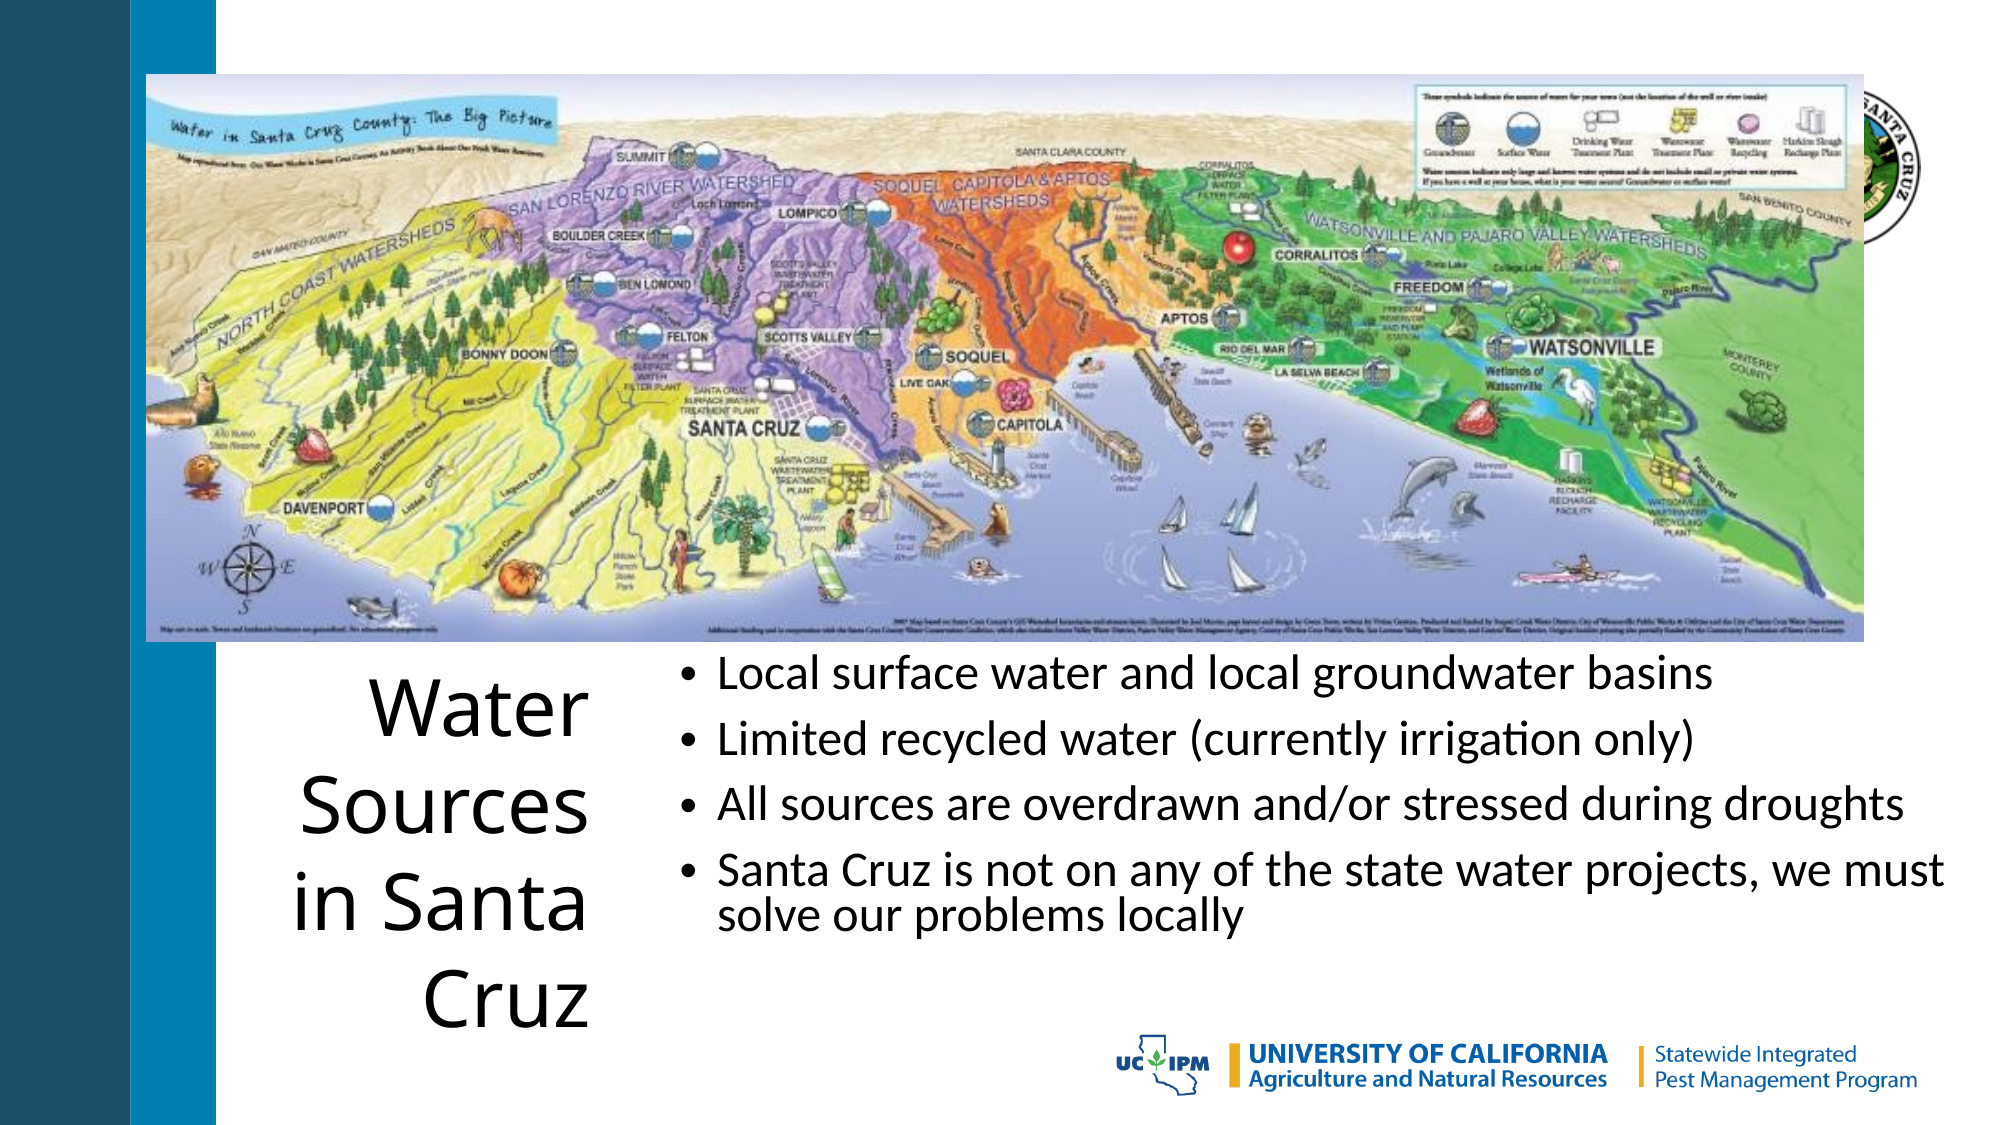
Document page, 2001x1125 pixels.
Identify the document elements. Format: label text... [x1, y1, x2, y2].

text_box Local surface water and local groundwater basins Limited recycled water (currently irrigation only) All sources are overdrawn and/or stressed during droughts Santa Cruz is not on any of the state water projects, we must solve our problems locally [664, 645, 1974, 1051]
picture [147, 74, 1921, 642]
text_box Water Sources in Santa Cruz [195, 651, 606, 1057]
picture [1101, 982, 2001, 1125]
